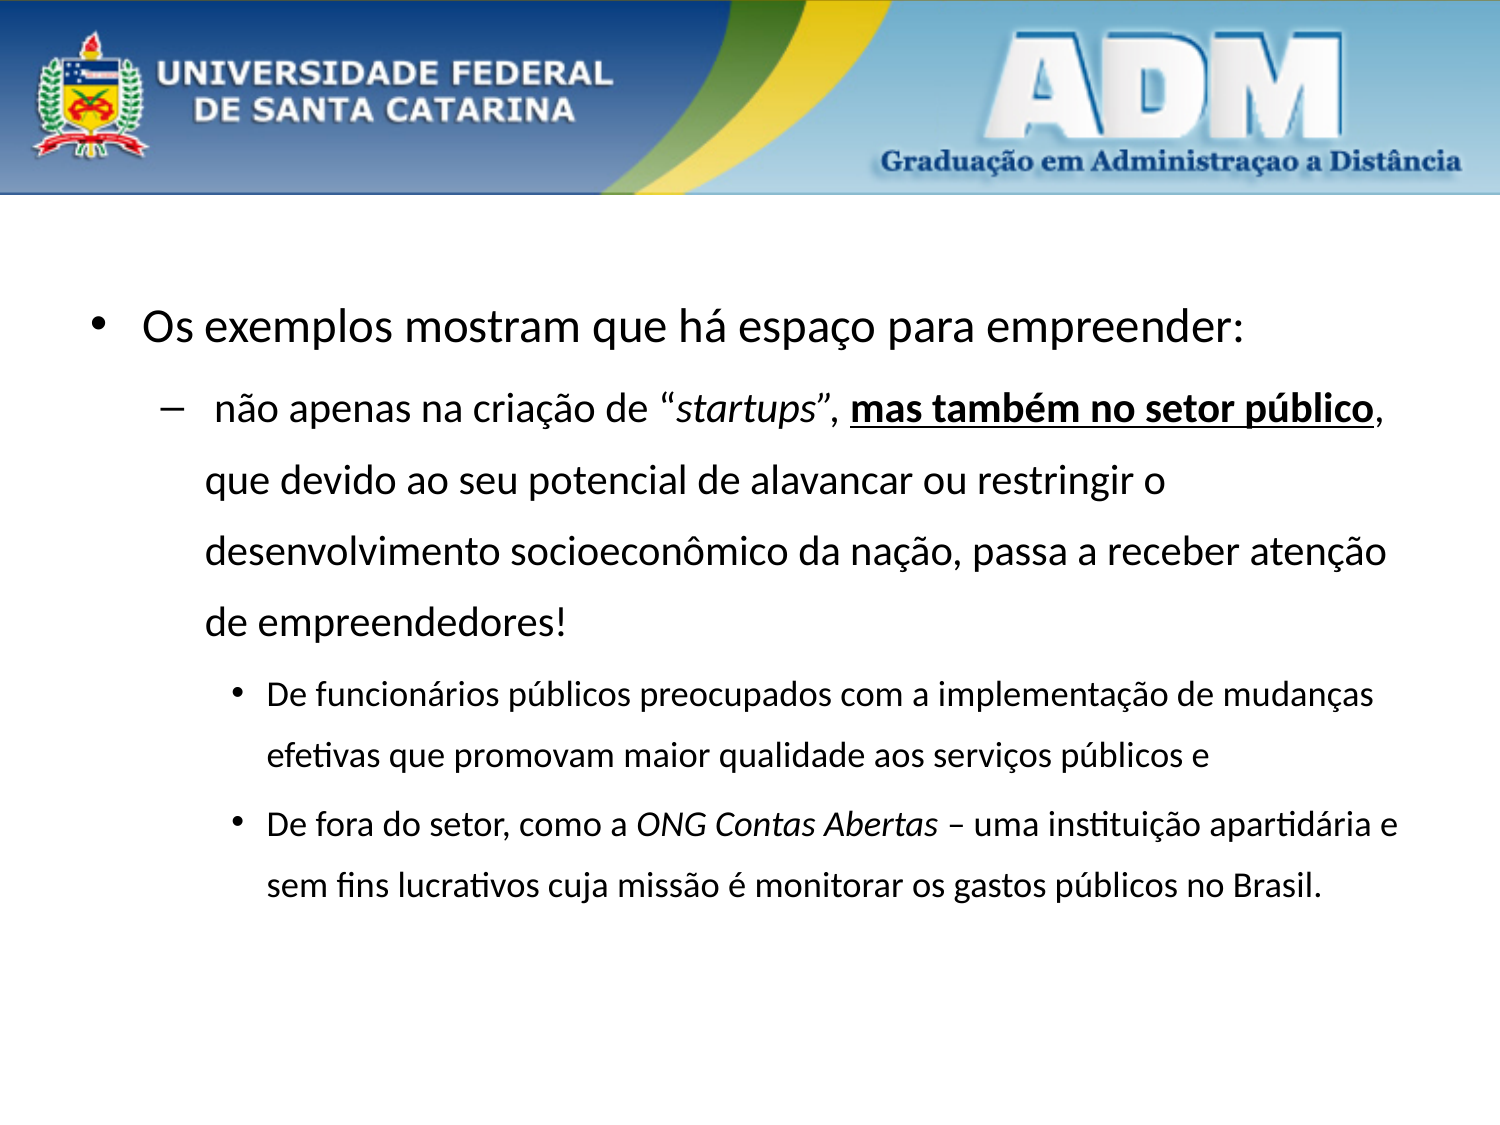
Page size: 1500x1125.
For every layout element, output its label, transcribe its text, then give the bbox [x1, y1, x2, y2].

picture [0, 0, 1500, 195]
list Os exemplos mostram que há espaço para empreender: não apenas na criação de “startups”, mas também no setor público, que devido ao seu potencial de alavancar ou restringir o desenvolvimento socioeconômico da nação, passa a receber atenção de empreendedores! De funcionários públicos preocupados com a implementação de mudanças efetivas que promovam maior qualidade aos serviços públicos e De fora do setor, como a ONG Contas Abertas – uma instituição apartidária e sem fins lucrativos cuja missão é monitorar os gastos públicos no Brasil. [75, 262, 1425, 1005]
